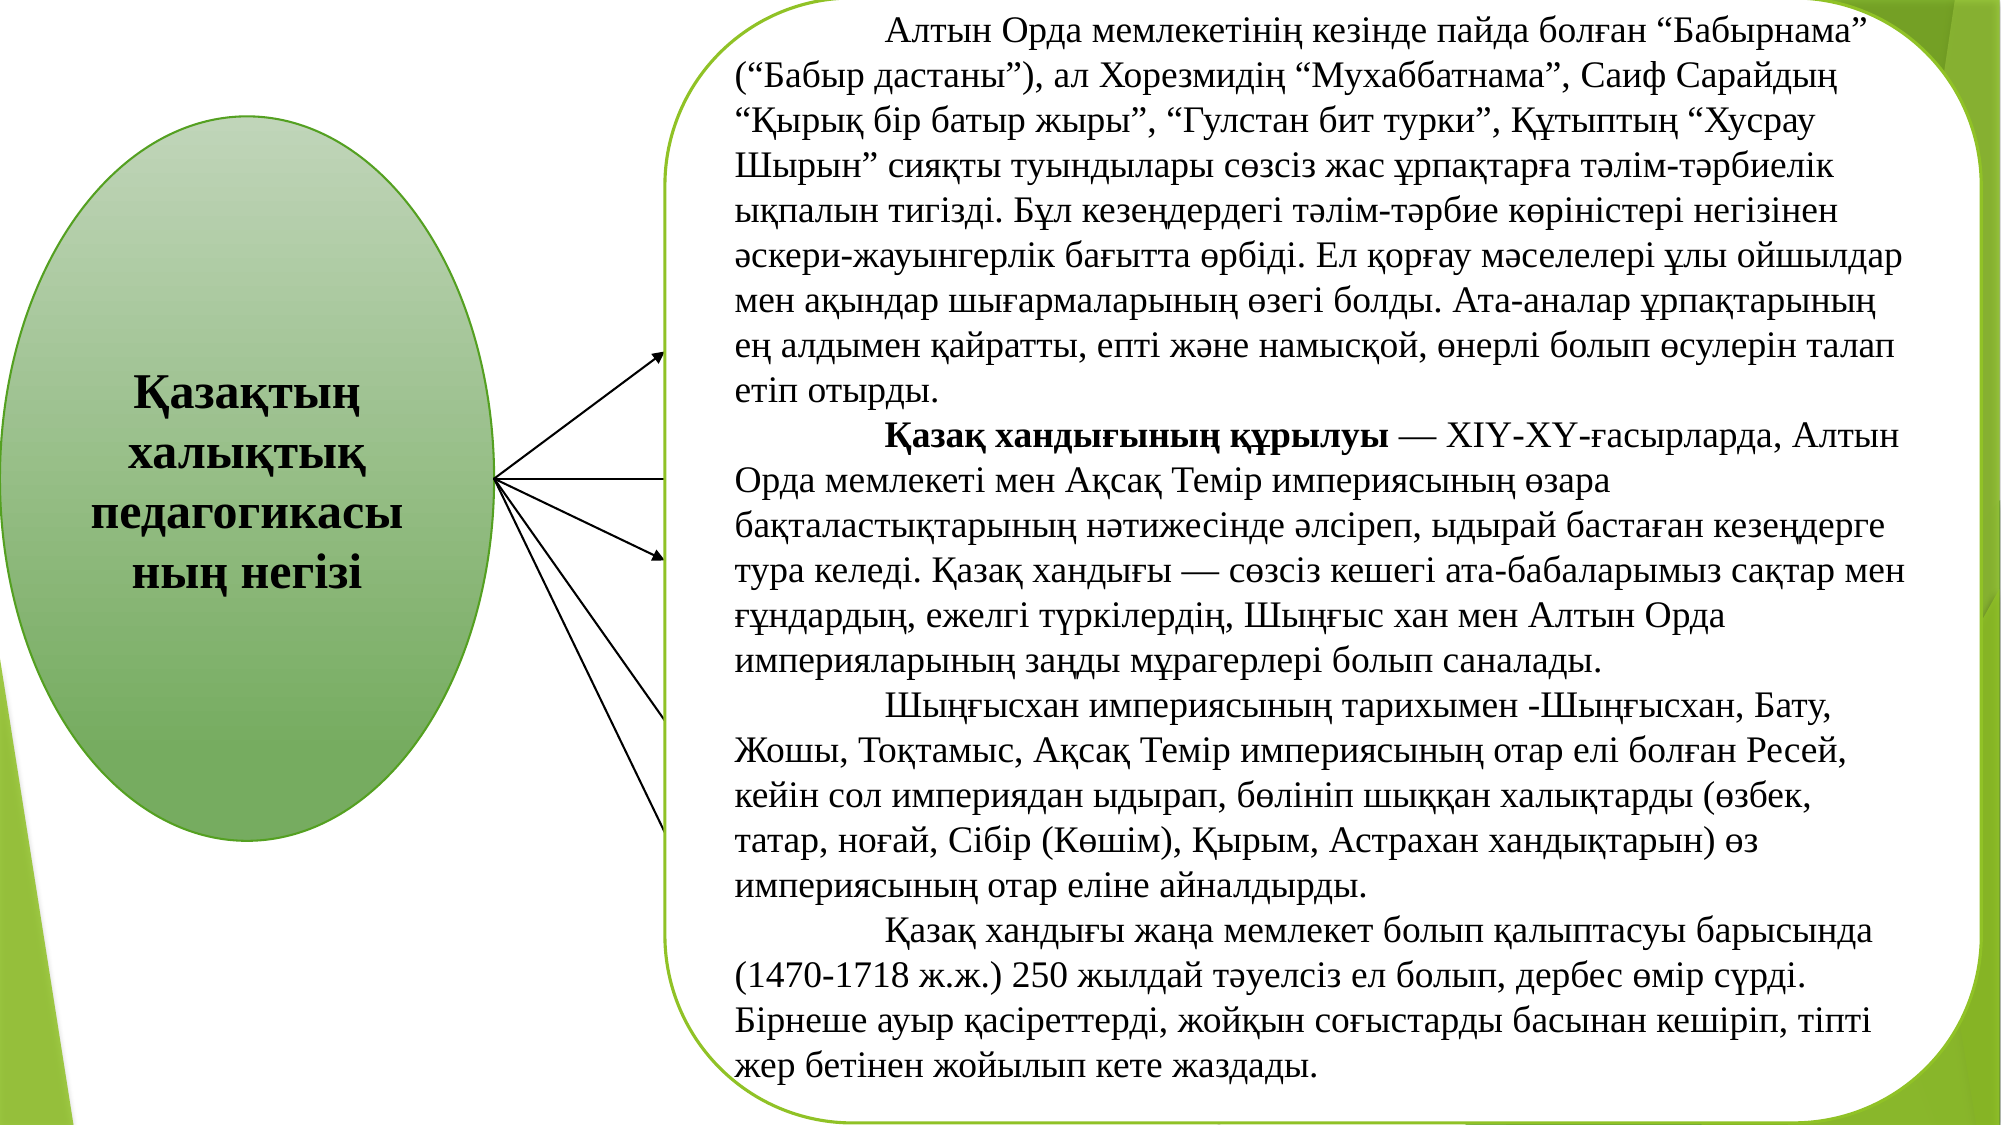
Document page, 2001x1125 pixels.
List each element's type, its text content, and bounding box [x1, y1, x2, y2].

text_box Алтын Орда мемлекетінің кезінде пайда болған “Бабырнама” (“Бабыр дастаны”), ал Хорезмидің “Мухаббатнама”, Саиф Сарайдың “Қырық бір батыр жыры”, “Гулстан бит турки”, Құтыптың “Хусрау Шырын” сияқты туындылары сөзсіз жас ұрпақтарға тәлім-тәрбиелік ықпалын тигізді. Бұл кезеңдердегі тәлім-тәрбие көріністері негізінен әскери-жауынгерлік бағытта өрбіді. Ел қорғау мәселелері ұлы ойшылдар мен ақындар шығармаларының өзегі болды. Ата-аналар ұрпақтарының ең алдымен қайратты, епті және намысқой, өнерлі болып өсулерін талап етіп отырды. Қазақ хандығының құрылуы — ХІҮ-ХҮ-ғасырларда, Алтын Орда мемлекеті мен Ақсақ Темір империясының өзара бақталастықтарының нәтижесінде әлсіреп, ыдырай бастаған кезеңдерге тура келеді. Қазақ хандығы — сөзсіз кешегі ата-бабаларымыз сақтар мен ғұндардың, ежелгі түркілердің, Шыңғыс хан мен Алтын Орда империяларының заңды мұрагерлері болып саналады. Шыңғысхан империясының тарихымен -Шыңғысхан, Бату, Жошы, Тоқтамыс, Ақсақ Темір империясының отар елі болған Ресей, кейін сол империядан ыдырап, бөлініп шыққан халықтарды (өзбек, татар, ноғай, Сібір (Көшім), Қырым, Астрахан хандықтарын) өз империясының отар еліне айналдырды. Қазақ хандығы жаңа мемлекет болып қалыптасуы барысында (1470-1718 ж.ж.) 250 жылдай тәуелсіз ел болып, дербес өмір сүрді. Бірнеше ауыр қасіреттерді, жойқын соғыстарды басынан кешіріп, тіпті жер бетінен жойылып кете жаздады. [663, 0, 1983, 1125]
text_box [493, 350, 666, 476]
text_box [493, 478, 686, 875]
text_box Қазақтың халықтық педагогикасының негізі [0, 115, 488, 842]
